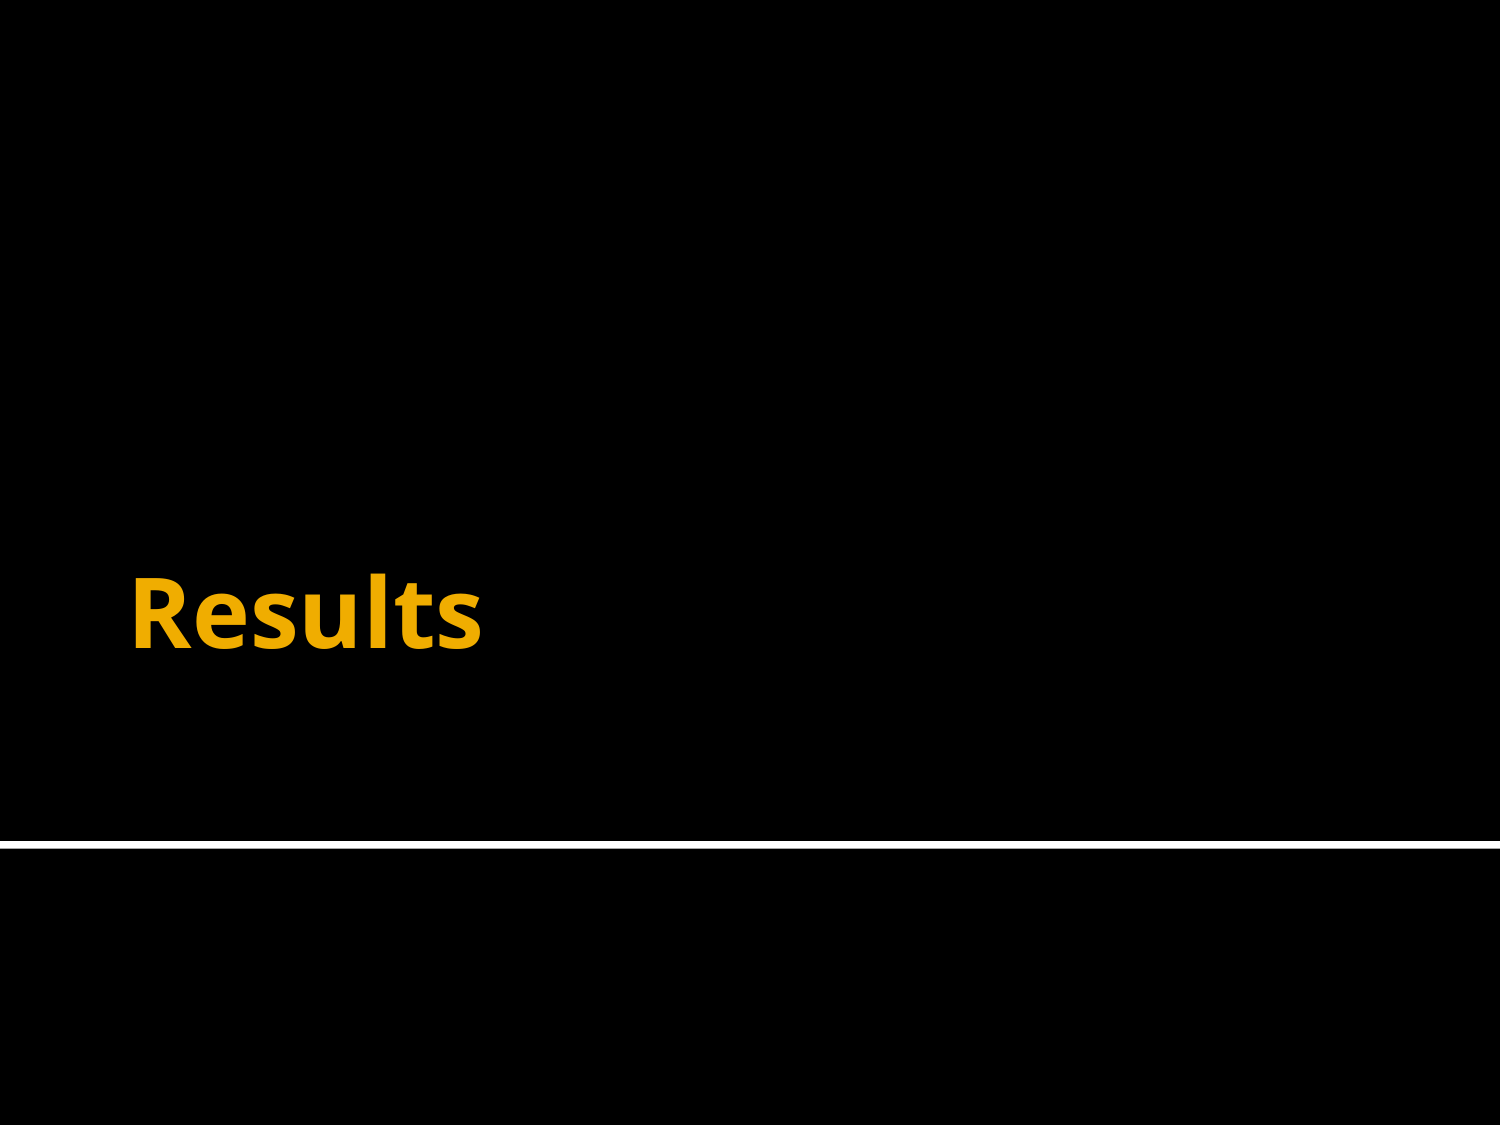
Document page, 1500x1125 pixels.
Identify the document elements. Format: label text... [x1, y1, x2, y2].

title Results [112, 550, 1438, 825]
